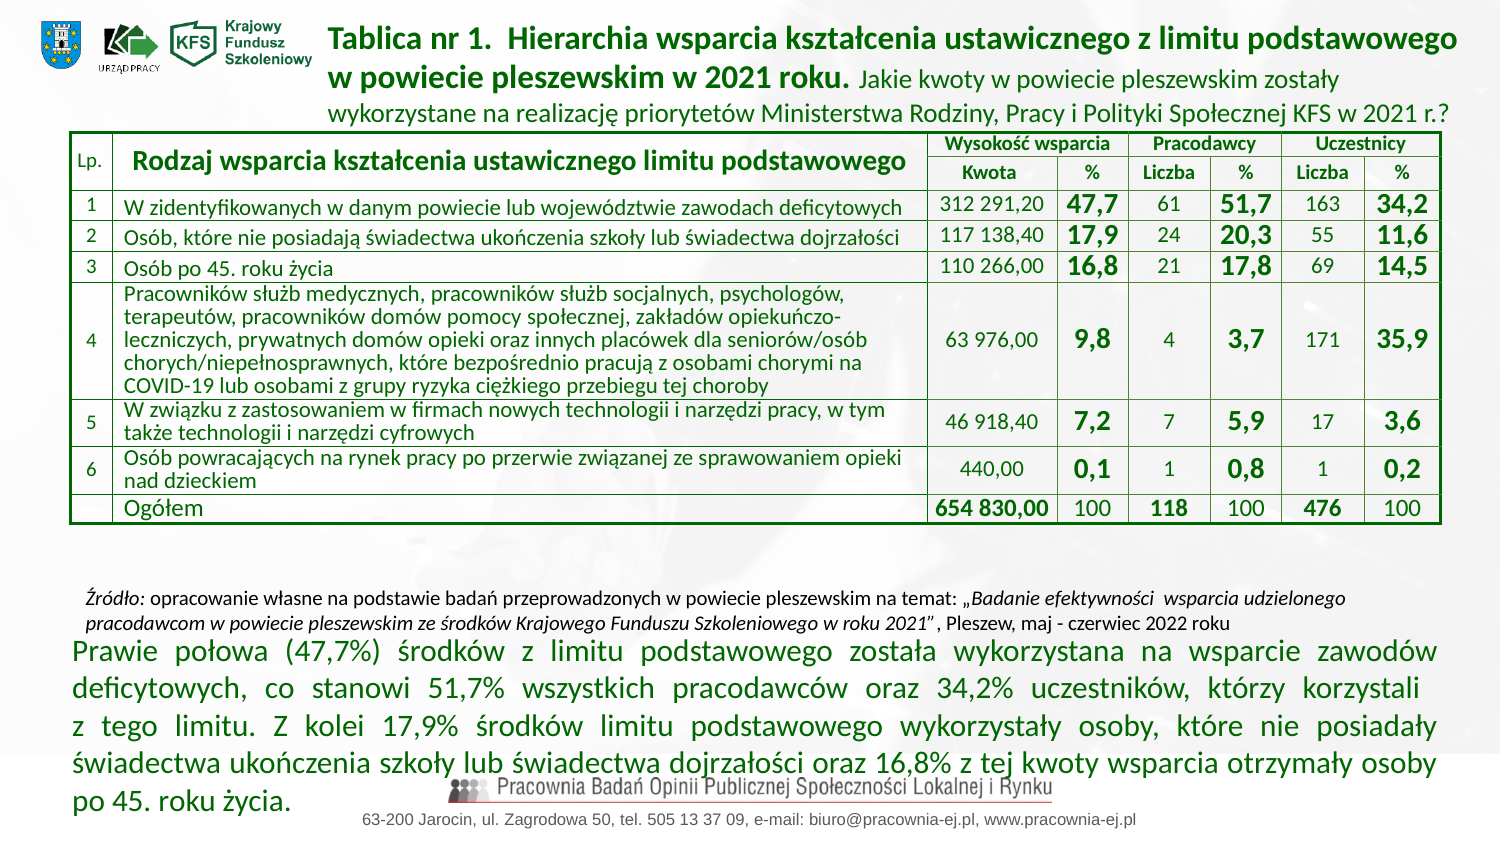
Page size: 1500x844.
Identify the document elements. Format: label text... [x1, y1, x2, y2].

table_cell % [1365, 157, 1439, 190]
table_header Wysokość wsparcia [928, 136, 1128, 156]
table_cell 100 [1058, 495, 1128, 522]
table_cell 5 [72, 400, 112, 446]
table_header Rodzaj wsparcia kształcenia ustawicznego limitu podstawowego [113, 134, 927, 190]
table_cell 3,7 [1211, 283, 1281, 399]
table_cell 0,8 [1211, 447, 1281, 494]
table_header Uczestnicy [1282, 136, 1439, 156]
table_cell 34,2 [1365, 191, 1439, 220]
table_cell 47,7 [1058, 191, 1128, 220]
table_cell Osób po 45. roku życia [113, 252, 927, 282]
table_cell 9,8 [1058, 283, 1128, 399]
table_cell 1 [1282, 447, 1364, 494]
table_cell 20,3 [1211, 221, 1281, 251]
table_header Pracodawcy [1129, 136, 1281, 156]
table_header Lp. [72, 134, 112, 190]
table_cell 55 [1282, 221, 1364, 251]
table_cell 117 138,40 [928, 221, 1057, 251]
picture [41, 54, 54, 69]
table_cell 654 830,00 [928, 495, 1057, 522]
table_cell Liczba [1129, 157, 1210, 190]
table_cell 17,8 [1211, 252, 1281, 282]
table_cell 17 [1282, 400, 1364, 446]
table_cell 0,2 [0, 0, 1500, 753]
table_cell Osób powracających na rynek pracy po przerwie związanej ze sprawowaniem opieki nad dzieckiem [113, 447, 927, 494]
table_cell 0,2 [1365, 447, 1439, 494]
text_box Prawie połowa (47,7%) środków z limitu podstawowego została wykorzystana na wsparcie zawodów deficytowych, co stanowi 51,7% wszystkich pracodawców oraz 34,2% uczestników, którzy korzystali z tego limitu. Z kolei 17,9% środków limitu podstawowego wykorzystały osoby, które nie posiadały świadectwa ukończenia szkoły lub świadectwa dojrzałości oraz 16,8% z tej kwoty wsparcia otrzymały osoby po 45. roku życia. [57, 622, 1454, 825]
table_cell [72, 495, 112, 522]
table_cell 35,9 [1365, 283, 1439, 399]
table_cell 24 [1129, 221, 1210, 251]
table_cell 3,6 [1365, 400, 1439, 446]
table_cell 100 [1365, 495, 1439, 522]
table_cell % [1058, 157, 1128, 190]
table_cell 110 266,00 [928, 252, 1057, 282]
table_cell 14,5 [1365, 252, 1439, 282]
table_cell 4 [72, 283, 112, 399]
table_cell 100 [1211, 495, 1281, 522]
table_cell 118 [1129, 495, 1210, 522]
picture [69, 57, 81, 69]
table_cell 0,1 [1058, 447, 1128, 494]
table_cell 46 918,40 [928, 400, 1057, 446]
table_cell 1 [1129, 447, 1210, 494]
table_cell 440,00 [928, 447, 1057, 494]
table_cell W związku z zastosowaniem w firmach nowych technologii i narzędzi pracy, w tym także technologii i narzędzi cyfrowych [113, 400, 927, 446]
table_cell 17,9 [1058, 221, 1128, 251]
table_cell 476 [1282, 495, 1364, 522]
table_cell 63 976,00 [928, 283, 1057, 399]
table_cell 61 [1129, 191, 1210, 220]
picture [86, 20, 312, 80]
picture [53, 25, 70, 53]
table_cell Liczba [1282, 157, 1364, 190]
table_cell W zidentyfikowanych w danym powiecie lub województwie zawodach deficytowych [113, 191, 927, 220]
table_cell 51,7 [1211, 191, 1281, 220]
text_box Źródło: opracowanie własne na podstawie badań przeprowadzonych w powiecie pleszewskim na temat: „Badanie efektywności wsparcia udzielonego pracodawcom w powiecie pleszewskim ze środków Krajowego Funduszu Szkoleniowego w roku 2021”, Pleszew, maj - czerwiec 2022 roku [70, 576, 1413, 622]
table_cell % [1211, 157, 1281, 190]
table_cell 21 [1129, 252, 1210, 282]
table_cell 69 [1282, 252, 1364, 282]
table_cell 1 [72, 191, 112, 220]
table_cell 171 [1282, 283, 1364, 399]
table_cell 5,9 [1211, 400, 1281, 446]
table_cell 7 [1129, 400, 1210, 446]
text_box Tablica nr 1. Hierarchia wsparcia kształcenia ustawicznego z limitu podstawowego w powiecie pleszewskim w 2021 roku. Jakie kwoty w powiecie pleszewskim zostały wykorzystane na realizację priorytetów Ministerstwa Rodziny, Pracy i Polityki Społecznej KFS w 2021 r.? [312, 8, 1500, 136]
table_cell 4 [1129, 283, 1210, 399]
table_cell 16,8 [1058, 252, 1128, 282]
table_cell 163 [1282, 191, 1364, 220]
table_cell Ogółem [113, 495, 927, 522]
table_cell 11,6 [1365, 221, 1439, 251]
table_cell 7,2 [1058, 400, 1128, 446]
table_cell Kwota [928, 157, 1057, 190]
table_cell 3 [72, 252, 112, 282]
table_cell Pracowników służb medycznych, pracowników służb socjalnych, psychologów, terapeutów, pracowników domów pomocy społecznej, zakładów opiekuńczo-leczniczych, prywatnych domów opieki oraz innych placówek dla seniorów/osób chorych/niepełnosprawnych, które bezpośrednio pracują z osobami chorymi na COVID-19 lub osobami z grupy ryzyka ciężkiego przebiegu tej choroby [113, 283, 927, 399]
table_cell Osób, które nie posiadają świadectwa ukończenia szkoły lub świadectwa dojrzałości [113, 221, 927, 251]
table_cell 312 291,20 [928, 191, 1057, 220]
table_cell 2 [72, 221, 112, 251]
table_cell 6 [72, 447, 112, 494]
